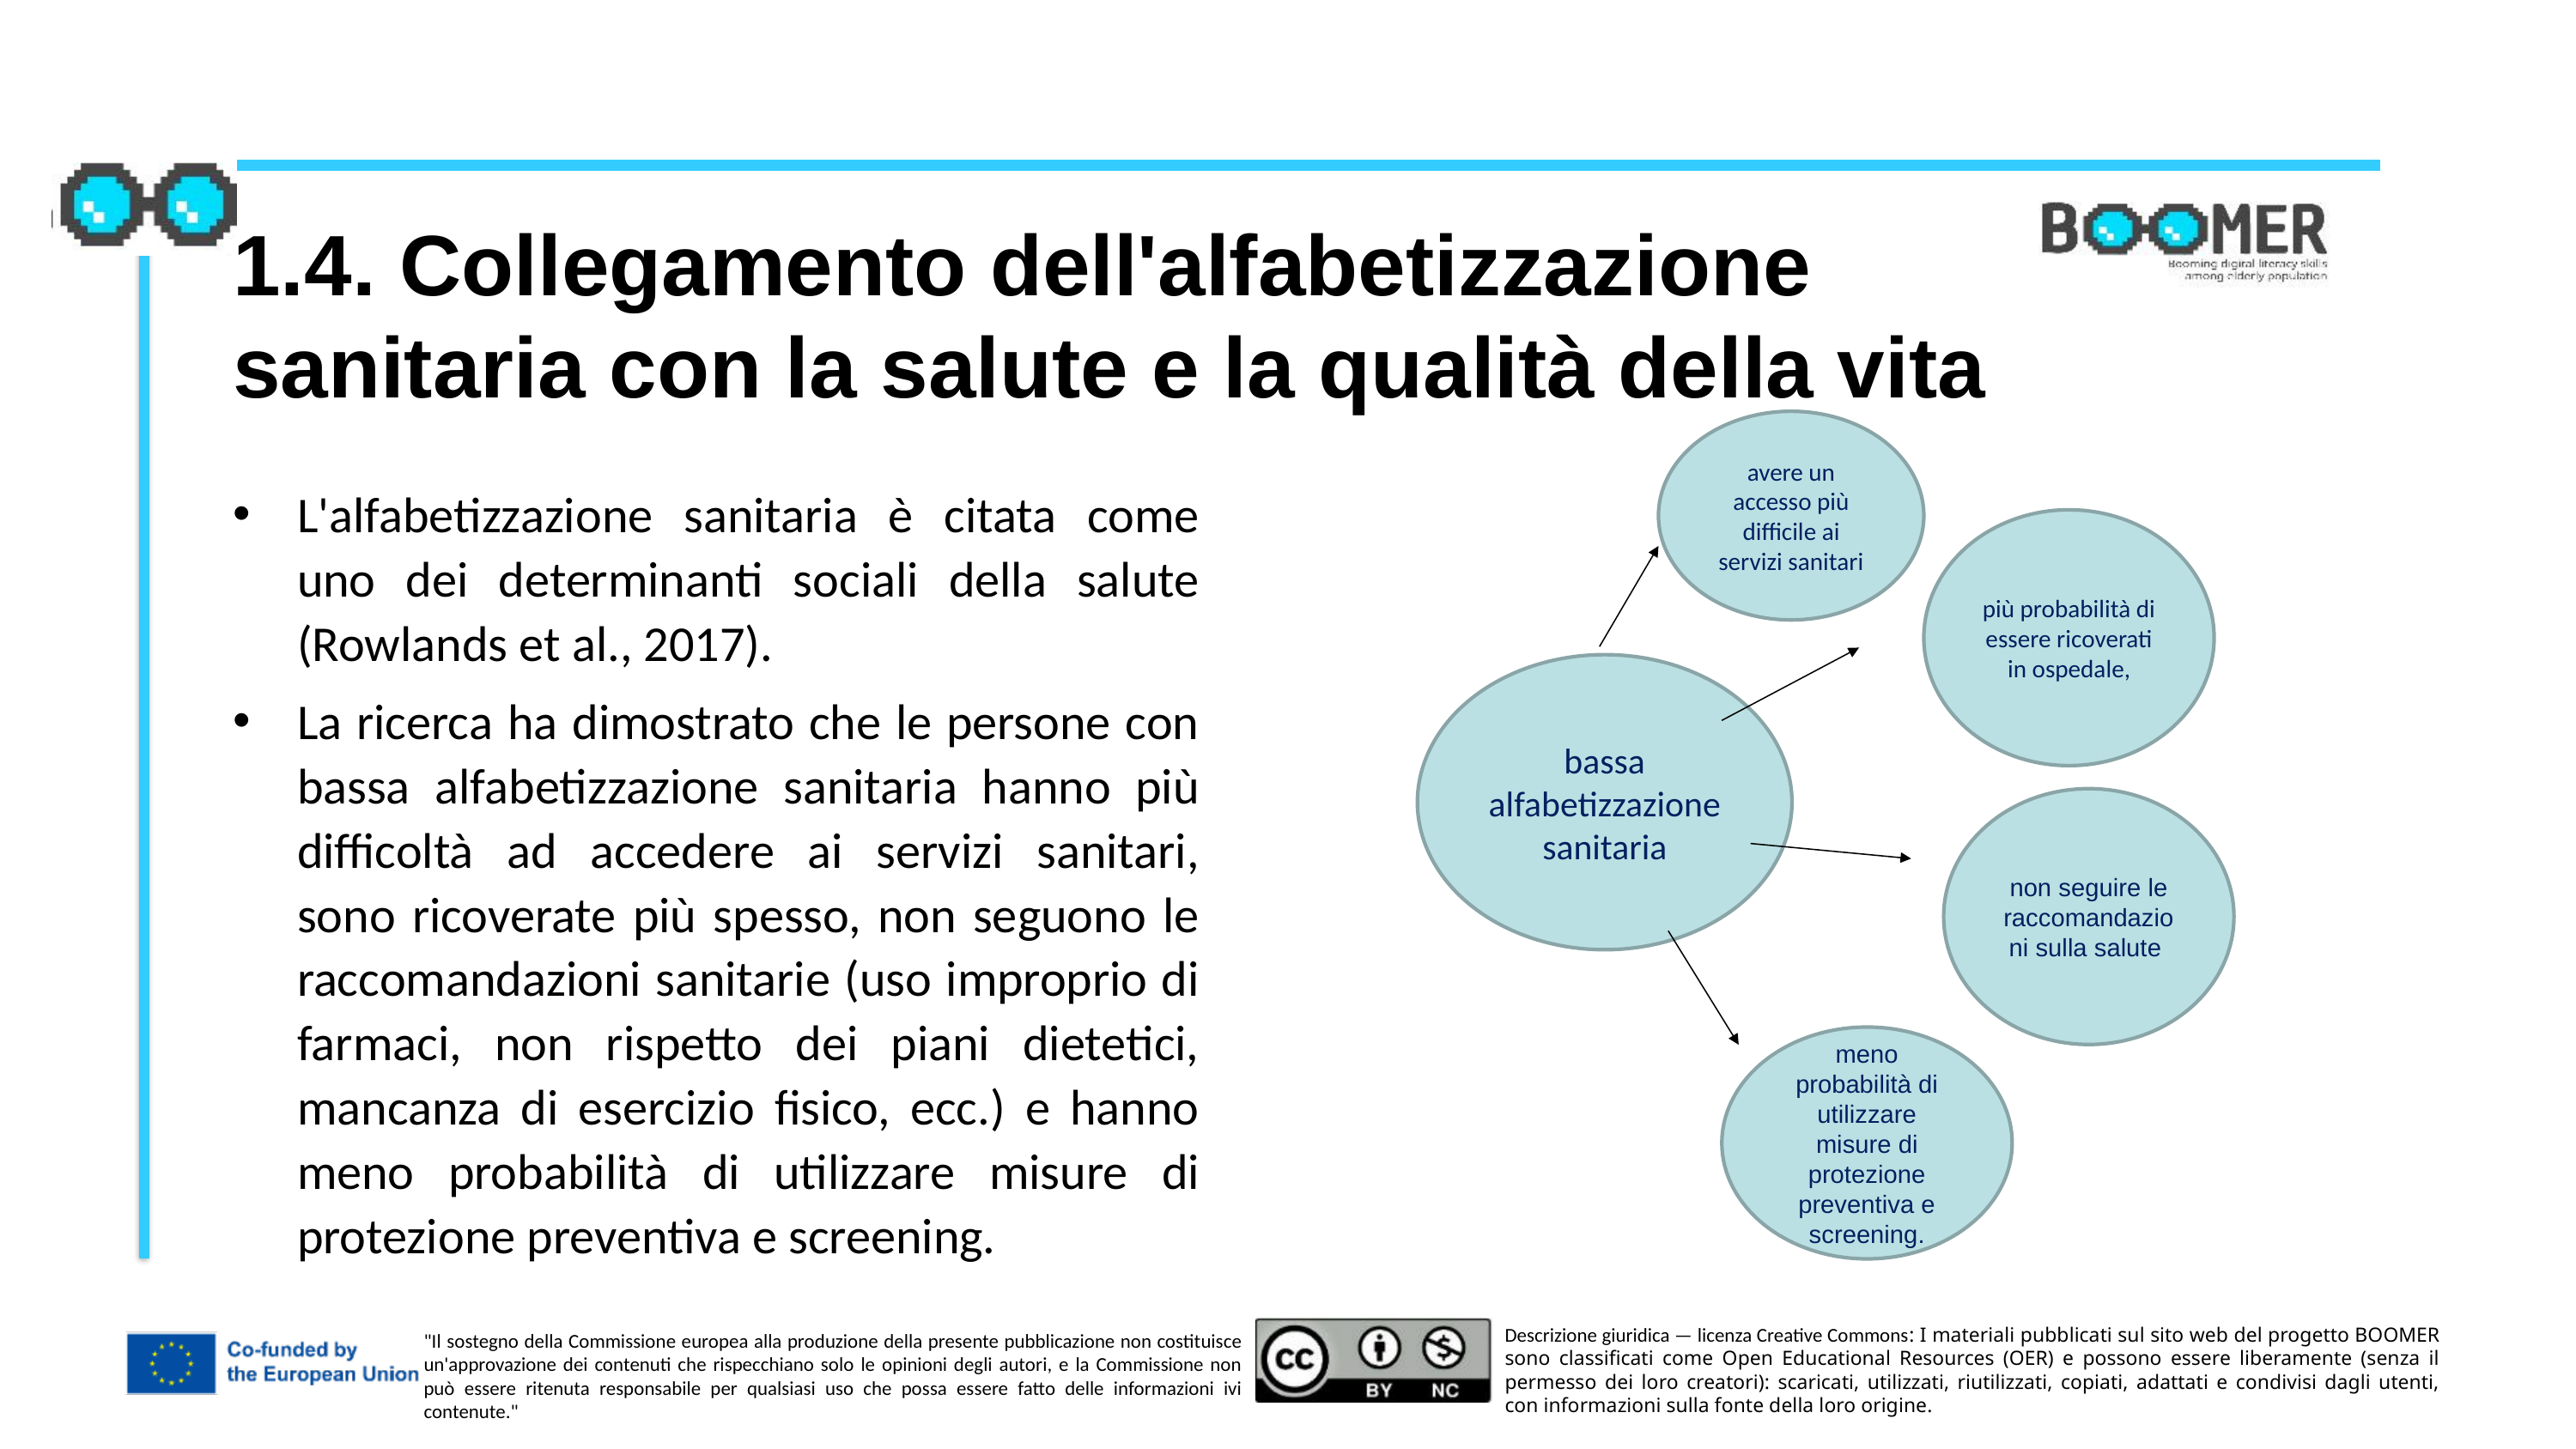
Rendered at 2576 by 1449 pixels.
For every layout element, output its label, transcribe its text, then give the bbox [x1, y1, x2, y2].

picture [1255, 1318, 1492, 1403]
text_box avere un accesso più difficile ai servizi sanitari [1656, 409, 1926, 622]
picture [52, 142, 237, 256]
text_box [1668, 931, 1740, 1046]
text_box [1750, 843, 1911, 859]
text_box meno probabilità di utilizzare misure di protezione preventiva e screening. [1720, 1025, 2014, 1261]
picture [124, 1331, 441, 1397]
text_box non seguire le raccomandazioni sulla salute [1941, 786, 2236, 1046]
picture [2038, 191, 2334, 288]
text_box 1.4. Collegamento dell'alfabetizzazione sanitaria con la salute e la qualità della vita [220, 203, 2057, 422]
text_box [1722, 647, 1860, 721]
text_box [1599, 545, 1659, 647]
text_box L'alfabetizzazione sanitaria è citata come uno dei determinanti sociali della salute (Rowlands et al., 2017). La ricerca ha dimostrato che le persone con bassa alfabetizzazione sanitaria hanno più difficoltà ad accedere ai servizi sanitari, sono ricoverate più spesso, non seguono le raccomandazioni sanitarie (uso improprio di farmaci, non rispetto dei piani dietetici, mancanza di esercizio fisico, ecc.) e hanno meno probabilità di utilizzare misure di protezione preventiva e screening. [220, 471, 1212, 1270]
text_box bassa alfabetizzazione sanitaria [1415, 652, 1795, 952]
text_box più probabilità di essere ricoverati in ospedale, [1922, 507, 2216, 768]
